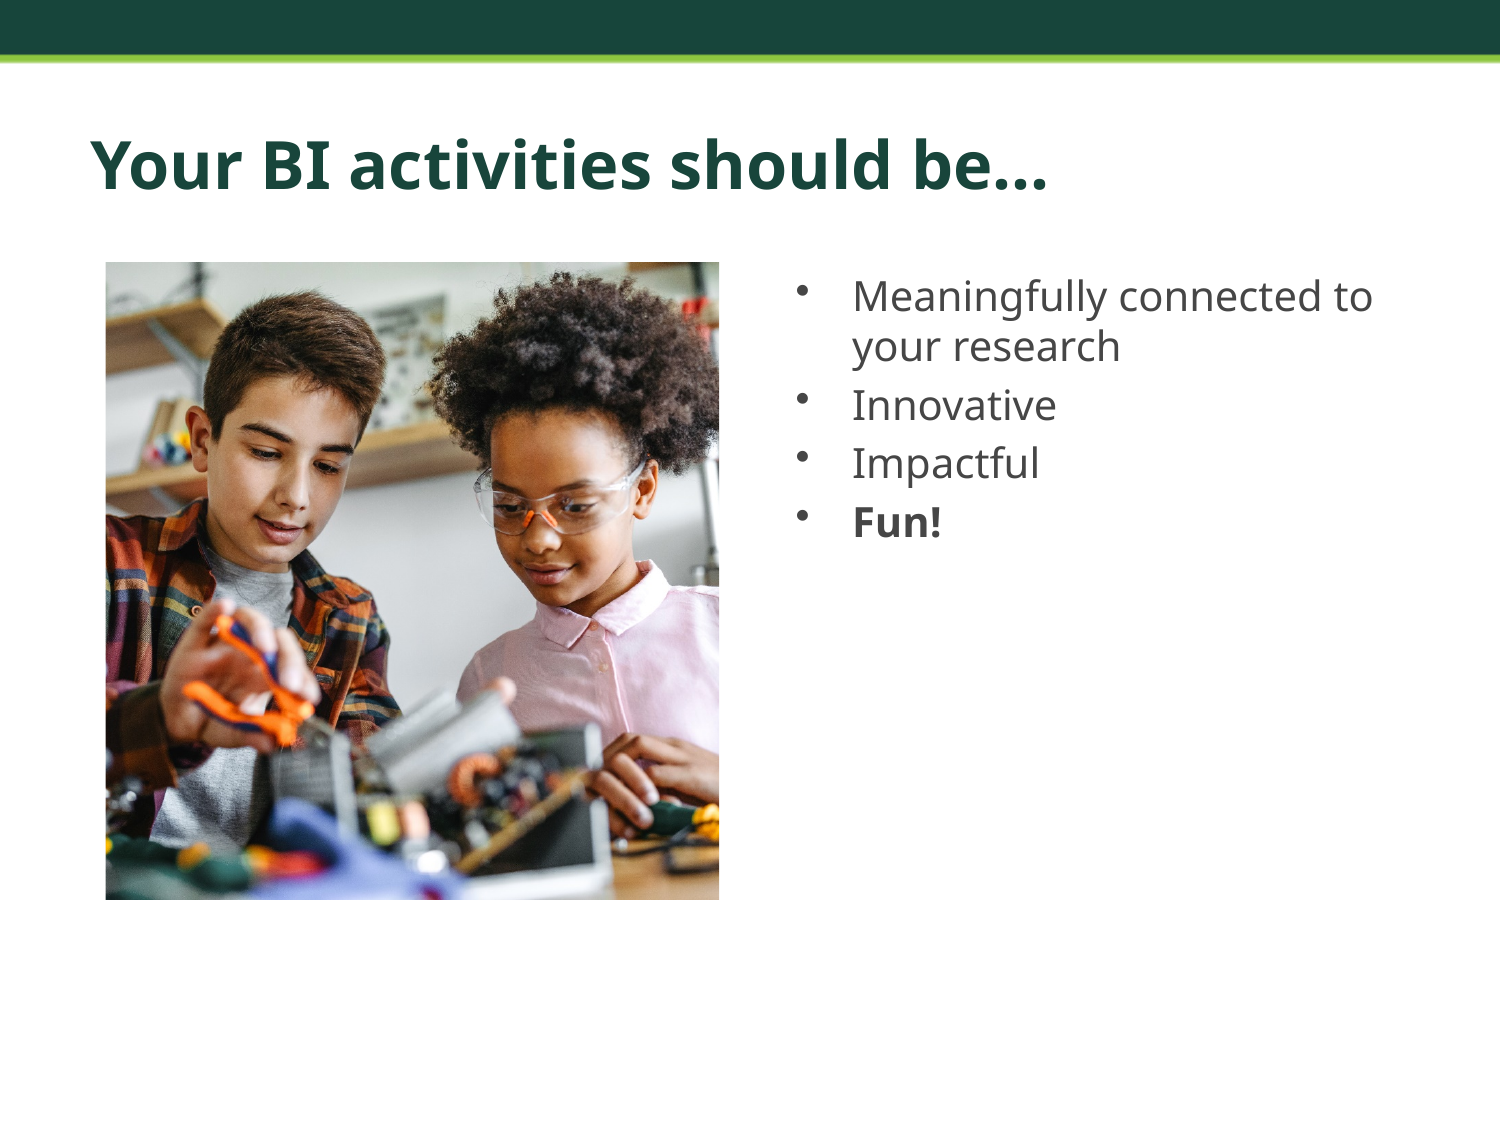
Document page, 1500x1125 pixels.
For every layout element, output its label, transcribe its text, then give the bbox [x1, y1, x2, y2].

title Your BI activities should be… [74, 112, 1426, 213]
picture [0, 0, 1500, 1125]
list Meaningfully connected to your research Innovative Impactful Fun! [780, 262, 1395, 901]
